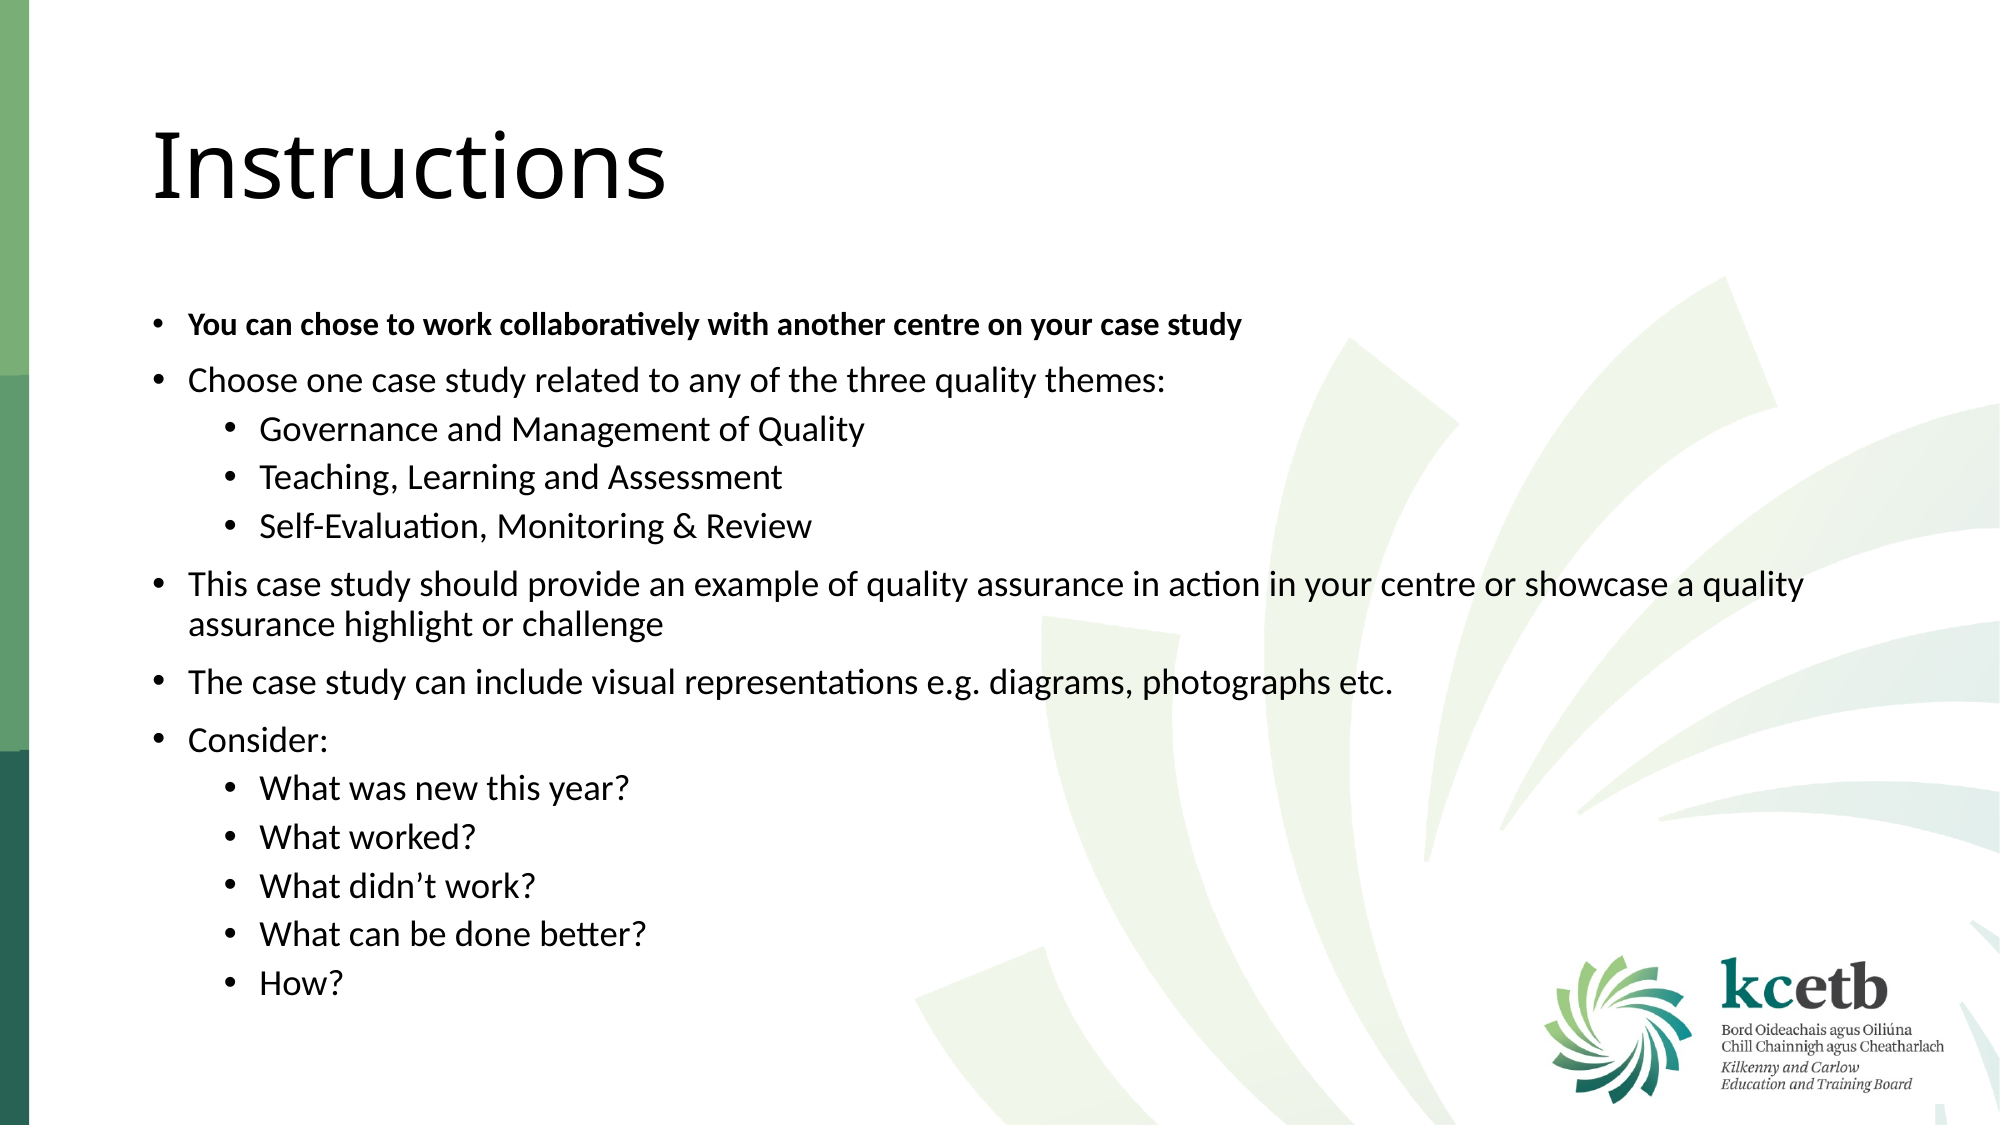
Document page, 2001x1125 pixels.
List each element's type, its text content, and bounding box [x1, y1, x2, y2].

list You can chose to work collaboratively with another centre on your case study Choose one case study related to any of the three quality themes: Governance and Management of Quality Teaching, Learning and Assessment Self-Evaluation, Monitoring & Review This case study should provide an example of quality assurance in action in your centre or showcase a quality assurance highlight or challenge The case study can include visual representations e.g. diagrams, photographs etc. Consider: What was new this year? What worked? What didn’t work? What can be done better? How? [137, 299, 1863, 1014]
picture [890, 0, 2001, 1125]
title Instructions [137, 59, 1863, 278]
